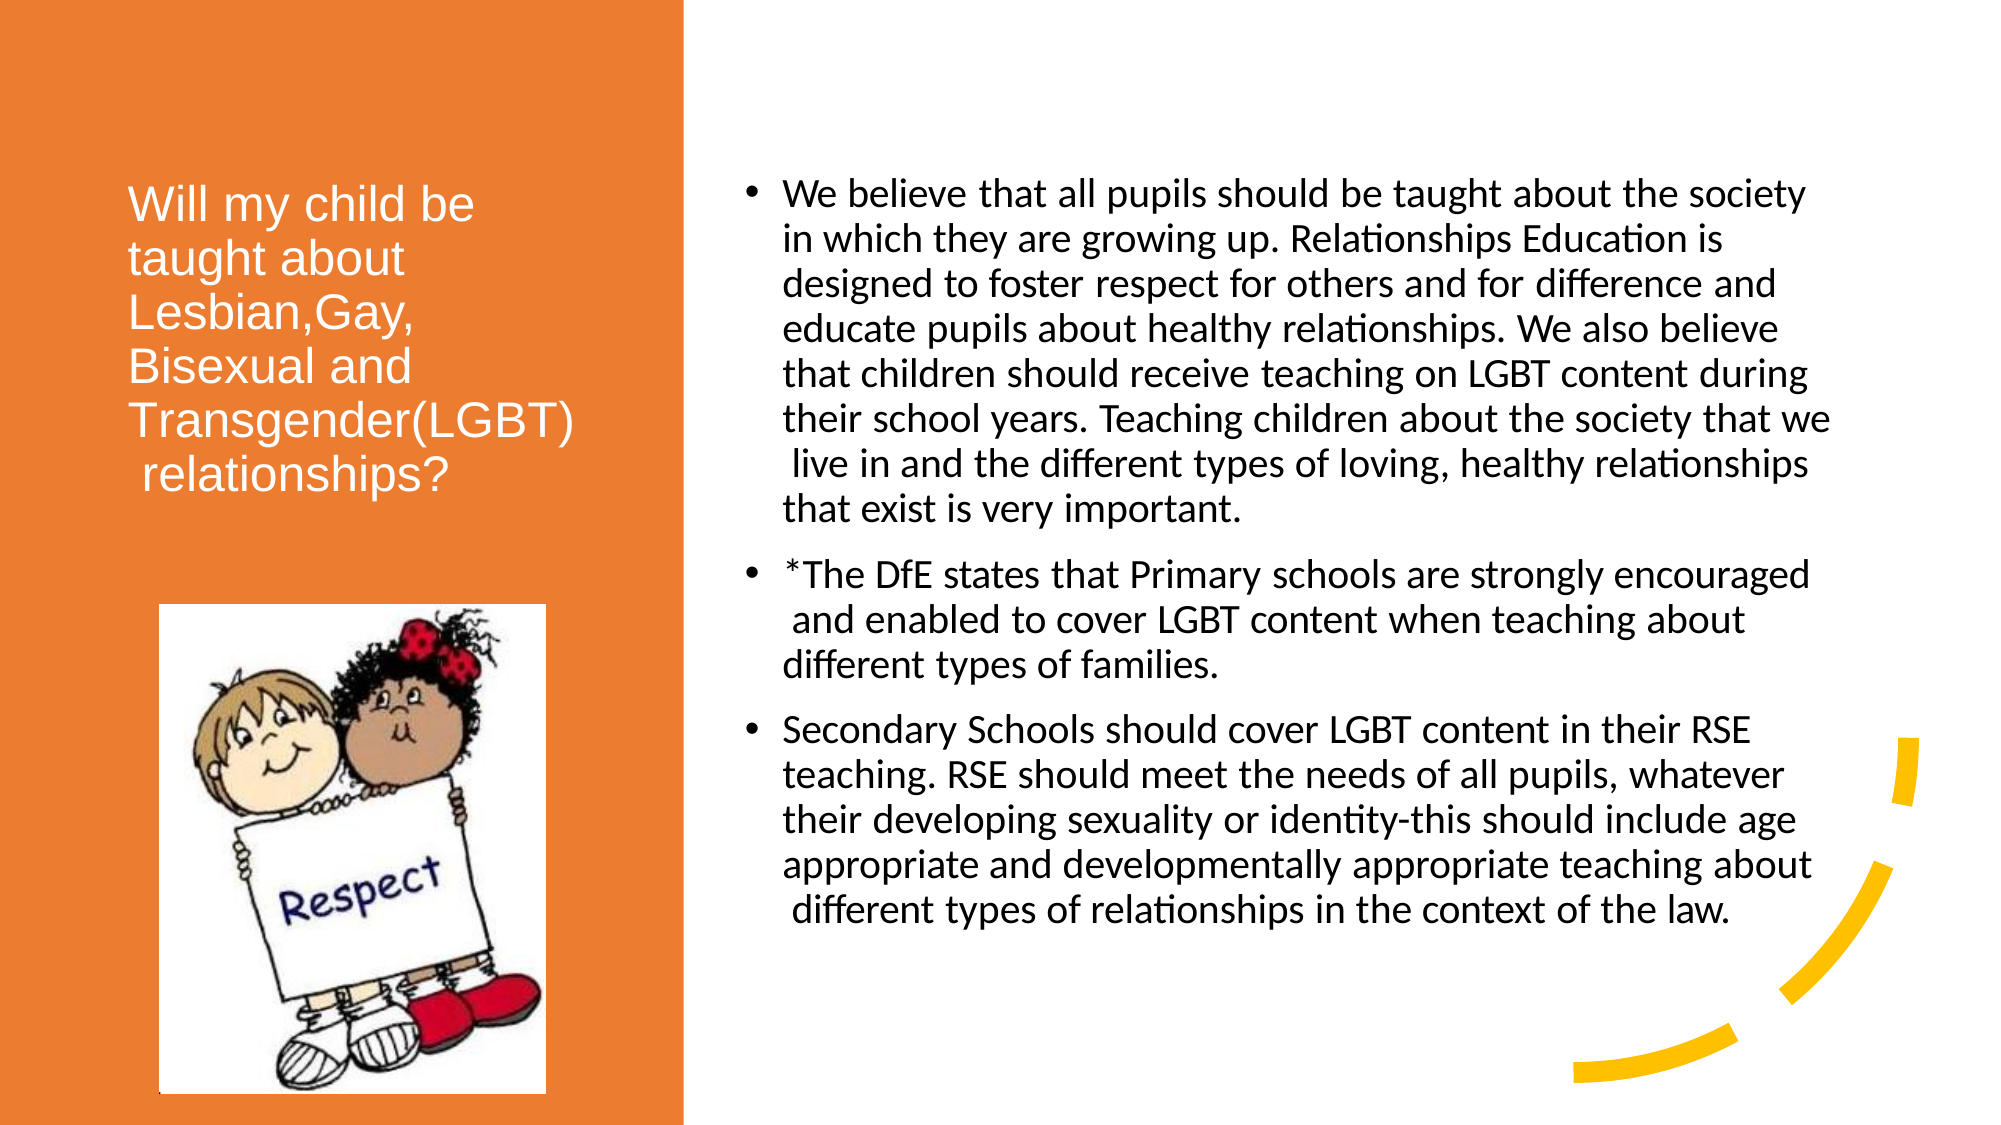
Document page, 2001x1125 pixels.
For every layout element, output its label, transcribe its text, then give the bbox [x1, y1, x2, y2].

text_box We believe that all pupils should be taught about the society in which they are growing up. Relationships Education is designed to foster respect for others and for difference and educate pupils about healthy relationships. We also believe that children should receive teaching on LGBT content during their school years. Teaching children about the society that we live in and the different types of loving, healthy relationships that exist is very important. *The DfE states that Primary schools are strongly encouraged and enabled to cover LGBT content when teaching about different types of families. Secondary Schools should cover LGBT content in their RSE teaching. RSE should meet the needs of all pupils, whatever their developing sexuality or identity-this should include age appropriate and developmentally appropriate teaching about different types of relationships in the context of the law. [742, 164, 1839, 934]
picture [159, 604, 546, 1095]
text_box Will my child be taught about Lesbian,Gay, Bisexual and Transgender(LGBT) relationships? [125, 170, 577, 502]
text_box [1573, 737, 1909, 1073]
